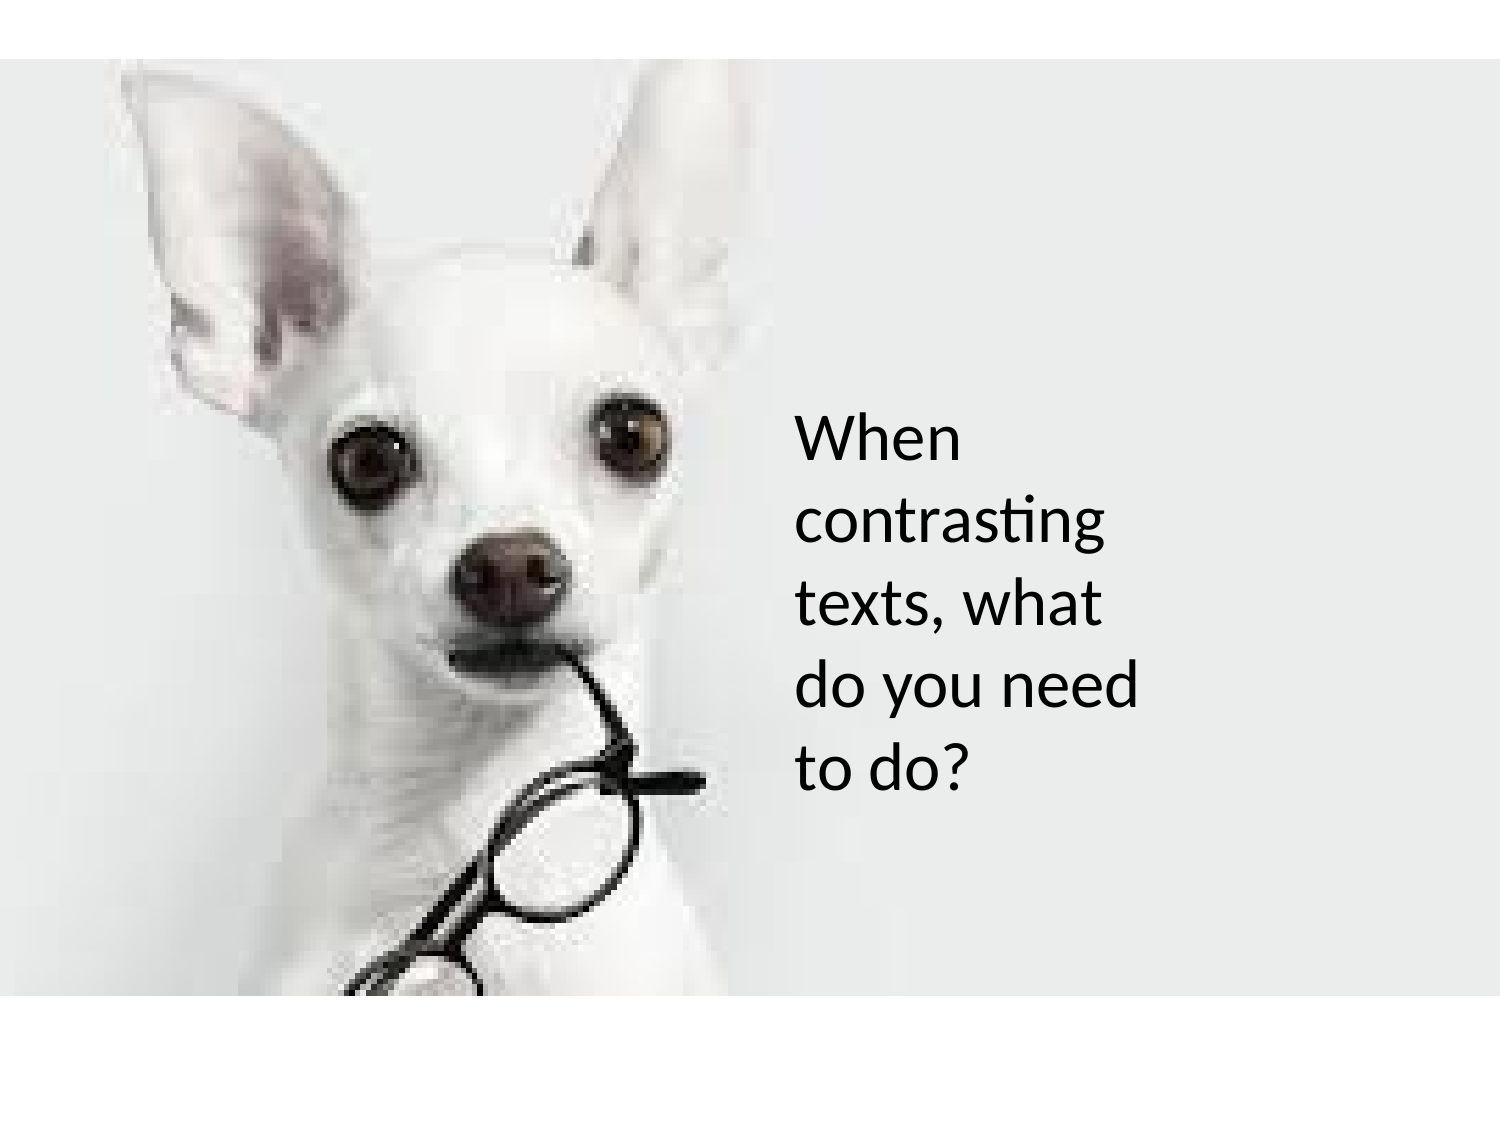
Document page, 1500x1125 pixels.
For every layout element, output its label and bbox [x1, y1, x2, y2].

picture [0, 59, 1500, 996]
